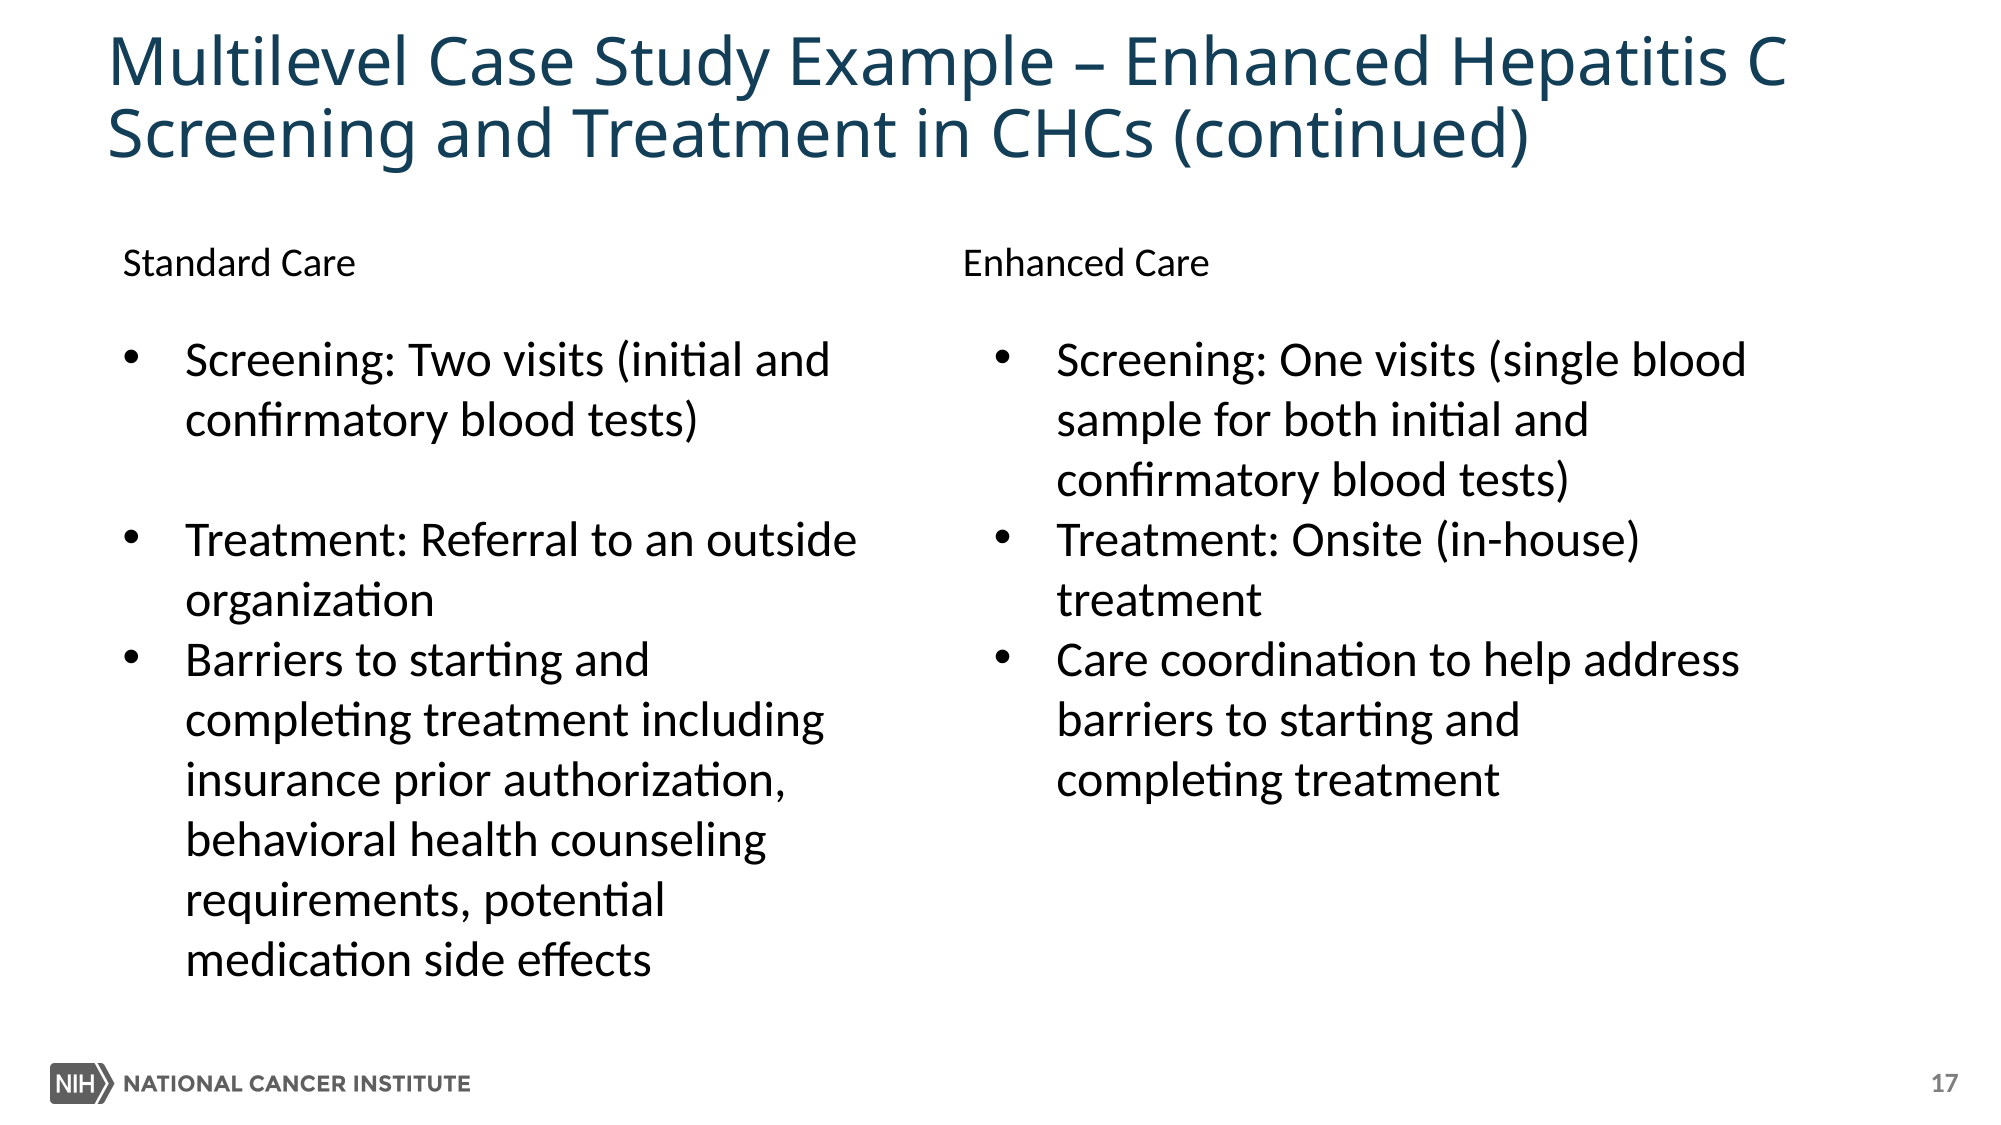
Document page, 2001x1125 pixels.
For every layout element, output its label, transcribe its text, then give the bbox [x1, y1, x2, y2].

text_box Screening: Two visits (initial and confirmatory blood tests) Treatment: Referral to an outside organization Barriers to starting and completing treatment including insurance prior authorization, behavioral health counseling requirements, potential medication side effects [107, 318, 895, 994]
list Standard Care Enhanced Care [108, 234, 1894, 294]
title Multilevel Case Study Example – Enhanced Hepatitis C Screening and Treatment in CHCs (continued) [108, 102, 1894, 173]
picture [50, 1063, 470, 1104]
text_box Screening: One visits (single blood sample for both initial and confirmatory blood tests) Treatment: Onsite (in-house) treatment Care coordination to help address barriers to starting and completing treatment [979, 318, 1766, 814]
